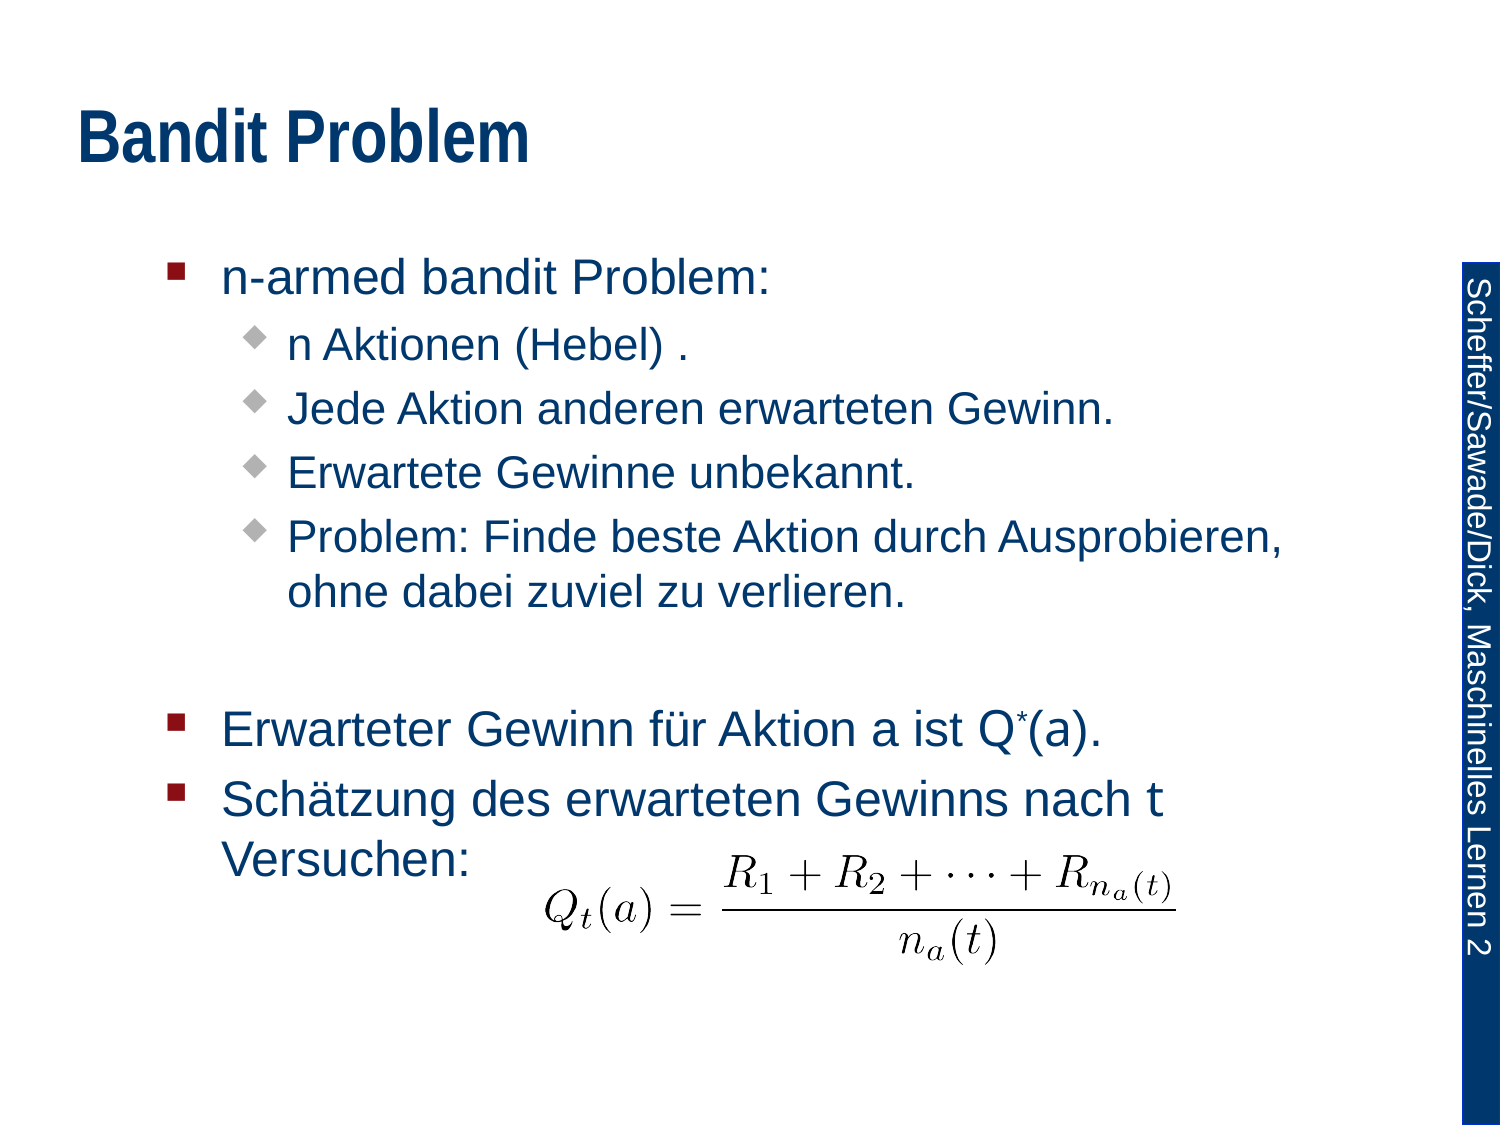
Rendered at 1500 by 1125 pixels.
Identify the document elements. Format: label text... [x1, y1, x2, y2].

list n-armed bandit Problem: n Aktionen (Hebel) . Jede Aktion anderen erwarteten Gewinn. Erwartete Gewinne unbekannt. Problem: Finde beste Aktion durch Ausprobieren, ohne dabei zuviel zu verlieren. Erwarteter Gewinn für Aktion a ist Q*(a). Schätzung des erwarteten Gewinns nach t Versuchen: [149, 237, 1389, 1001]
title Bandit Problem [62, 49, 1338, 238]
picture [545, 855, 1176, 965]
